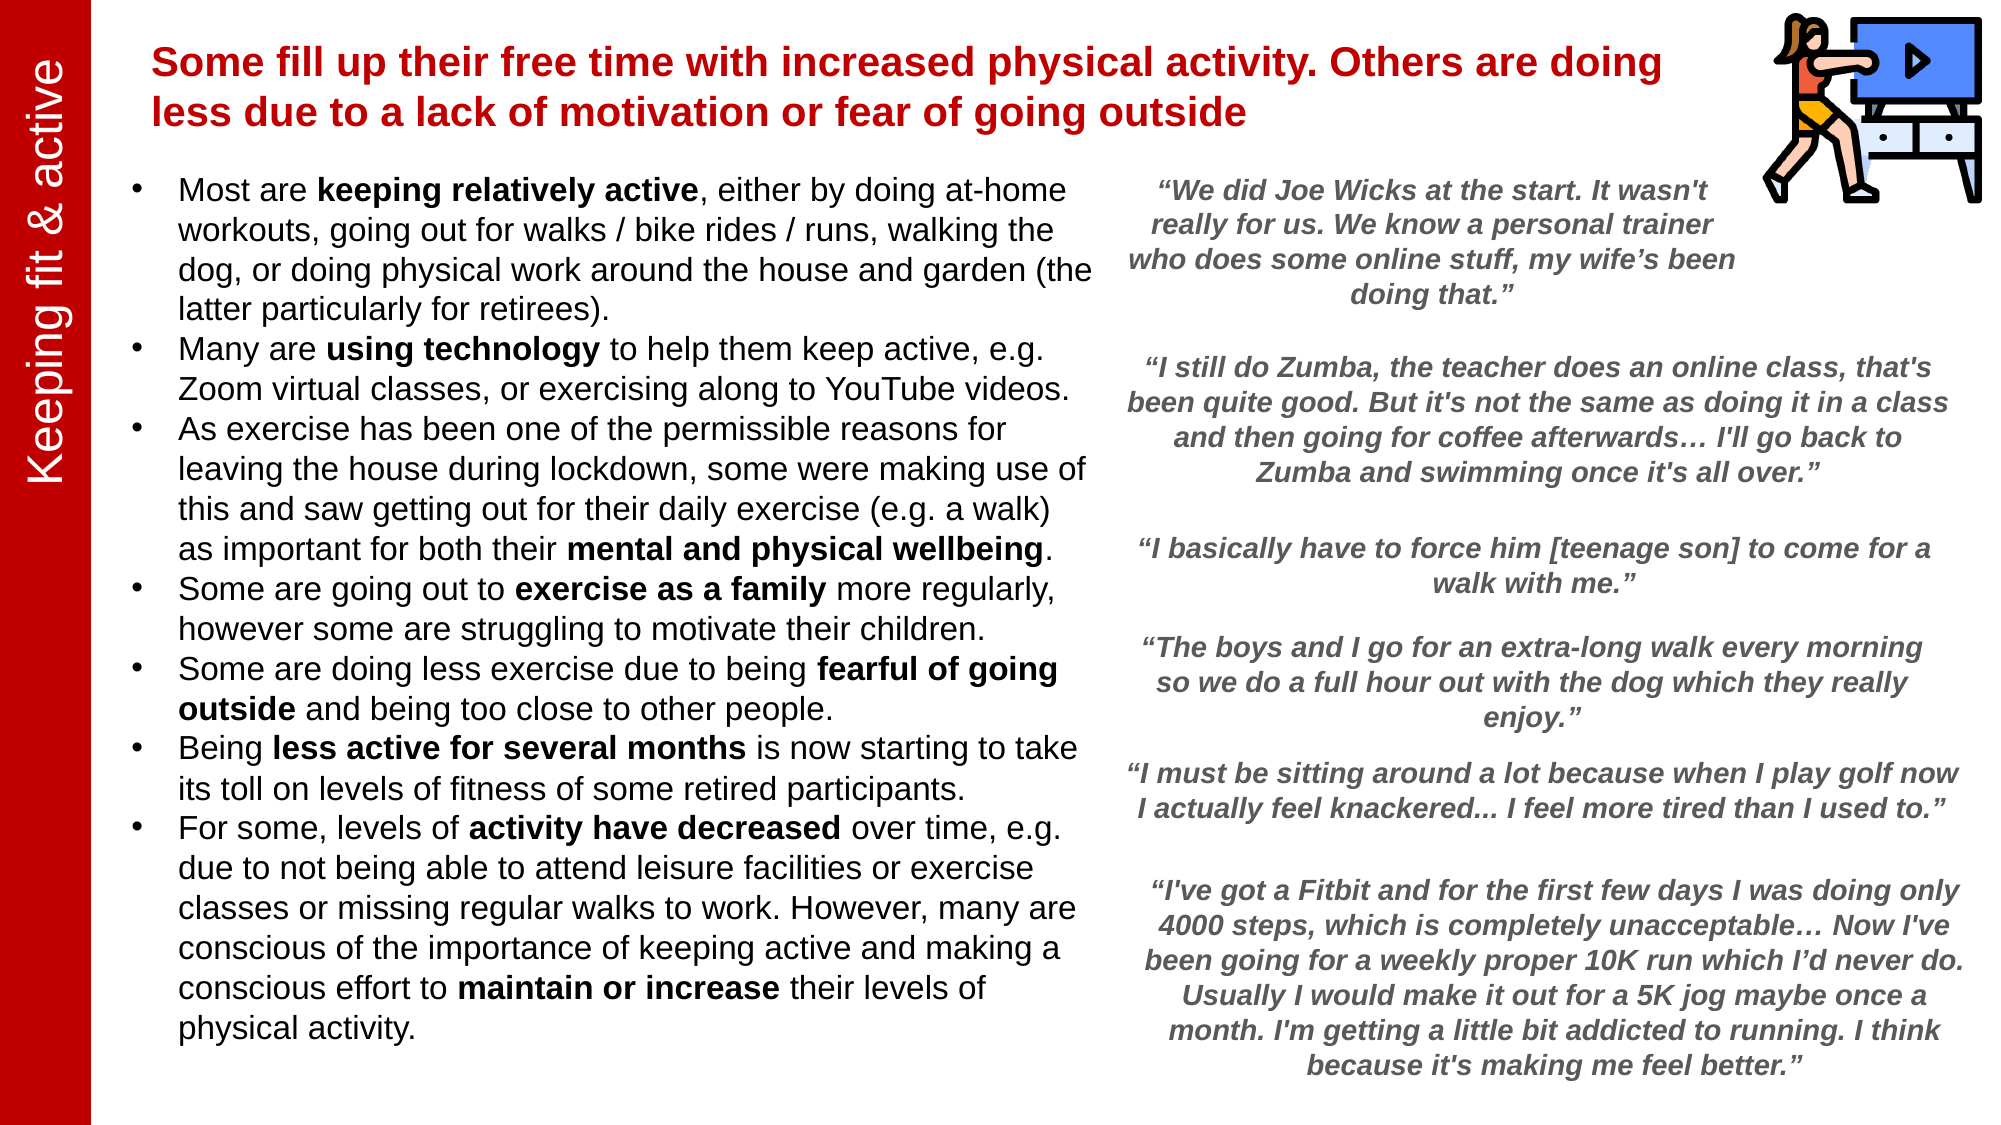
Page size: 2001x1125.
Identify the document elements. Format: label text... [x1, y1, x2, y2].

text_box [500, 47, 1500, 110]
text_box Most are keeping relatively active, either by doing at-home workouts, going out for walks / bike rides / runs, walking the dog, or doing physical work around the house and garden (the latter particularly for retirees). Many are using technology to help them keep active, e.g. Zoom virtual classes, or exercising along to YouTube videos. As exercise has been one of the permissible reasons for leaving the house during lockdown, some were making use of this and saw getting out for their daily exercise (e.g. a walk) as important for both their mental and physical wellbeing. Some are going out to exercise as a family more regularly, however some are struggling to motivate their children. Some are doing less exercise due to being fearful of going outside and being too close to other people. Being less active for several months is now starting to take its toll on levels of fitness of some retired participants. For some, levels of activity have decreased over time, e.g. due to not being able to attend leisure facilities or exercise classes or missing regular walks to work. However, many are conscious of the importance of keeping active and making a conscious effort to maintain or increase their levels of physical activity. [116, 160, 1110, 474]
text_box “I must be sitting around a lot because when I play golf now I actually feel knackered... I feel more tired than I used to.” [1109, 746, 1976, 832]
text_box “I basically have to force him [teenage son] to come for a walk with me.” [1109, 521, 1960, 607]
text_box Most are keeping relatively active, either by doing at-home workouts, going out for walks / bike rides / runs, walking the dog, or doing physical work around the house and garden (the latter particularly for retirees). Many are using technology to help them keep active, e.g. Zoom virtual classes, or exercising along to YouTube videos. As exercise has been one of the permissible reasons for leaving the house during lockdown, some were making use of this and saw getting out for their daily exercise (e.g. a walk) as important for both their mental and physical wellbeing. Some are going out to exercise as a family more regularly, however some are struggling to motivate their children. Some are doing less exercise due to being fearful of going outside and being too close to other people. Being less active for several months is now starting to take its toll on levels of fitness of some retired participants. For some, levels of activity have decreased over time, e.g. due to not being able to attend leisure facilities or exercise classes or missing regular walks to work. However, many are conscious of the importance of keeping active and making a conscious effort to maintain or increase their levels of physical activity. [116, 526, 1110, 1089]
text_box Keeping fit & active [0, 0, 91, 1125]
text_box “I've got a Fitbit and for the first few days I was doing only 4000 steps, which is completely unacceptable… Now I've been going for a weekly proper 10K run which I’d never do. Usually I would make it out for a 5K jog maybe once a month. I'm getting a little bit addicted to running. I think because it's making me feel better.” [1121, 863, 1989, 1089]
text_box “I still do Zumba, the teacher does an online class, that's been quite good. But it's not the same as doing it in a class and then going for coffee afterwards… I'll go back to Zumba and swimming once it's all over.” [1109, 340, 1968, 496]
text_box Some fill up their free time with increased physical activity. Others are doing less due to a lack of motivation or fear of going outside [136, 27, 1755, 142]
picture [1755, 0, 1989, 225]
text_box “We did Joe Wicks at the start. It wasn't really for us. We know a personal trainer who does some online stuff, my wife’s been doing that.” [1109, 163, 1756, 318]
text_box [116, 474, 1185, 526]
text_box “The boys and I go for an extra-long walk every morning so we do a full hour out with the dog which they really enjoy.” [1107, 621, 1958, 741]
